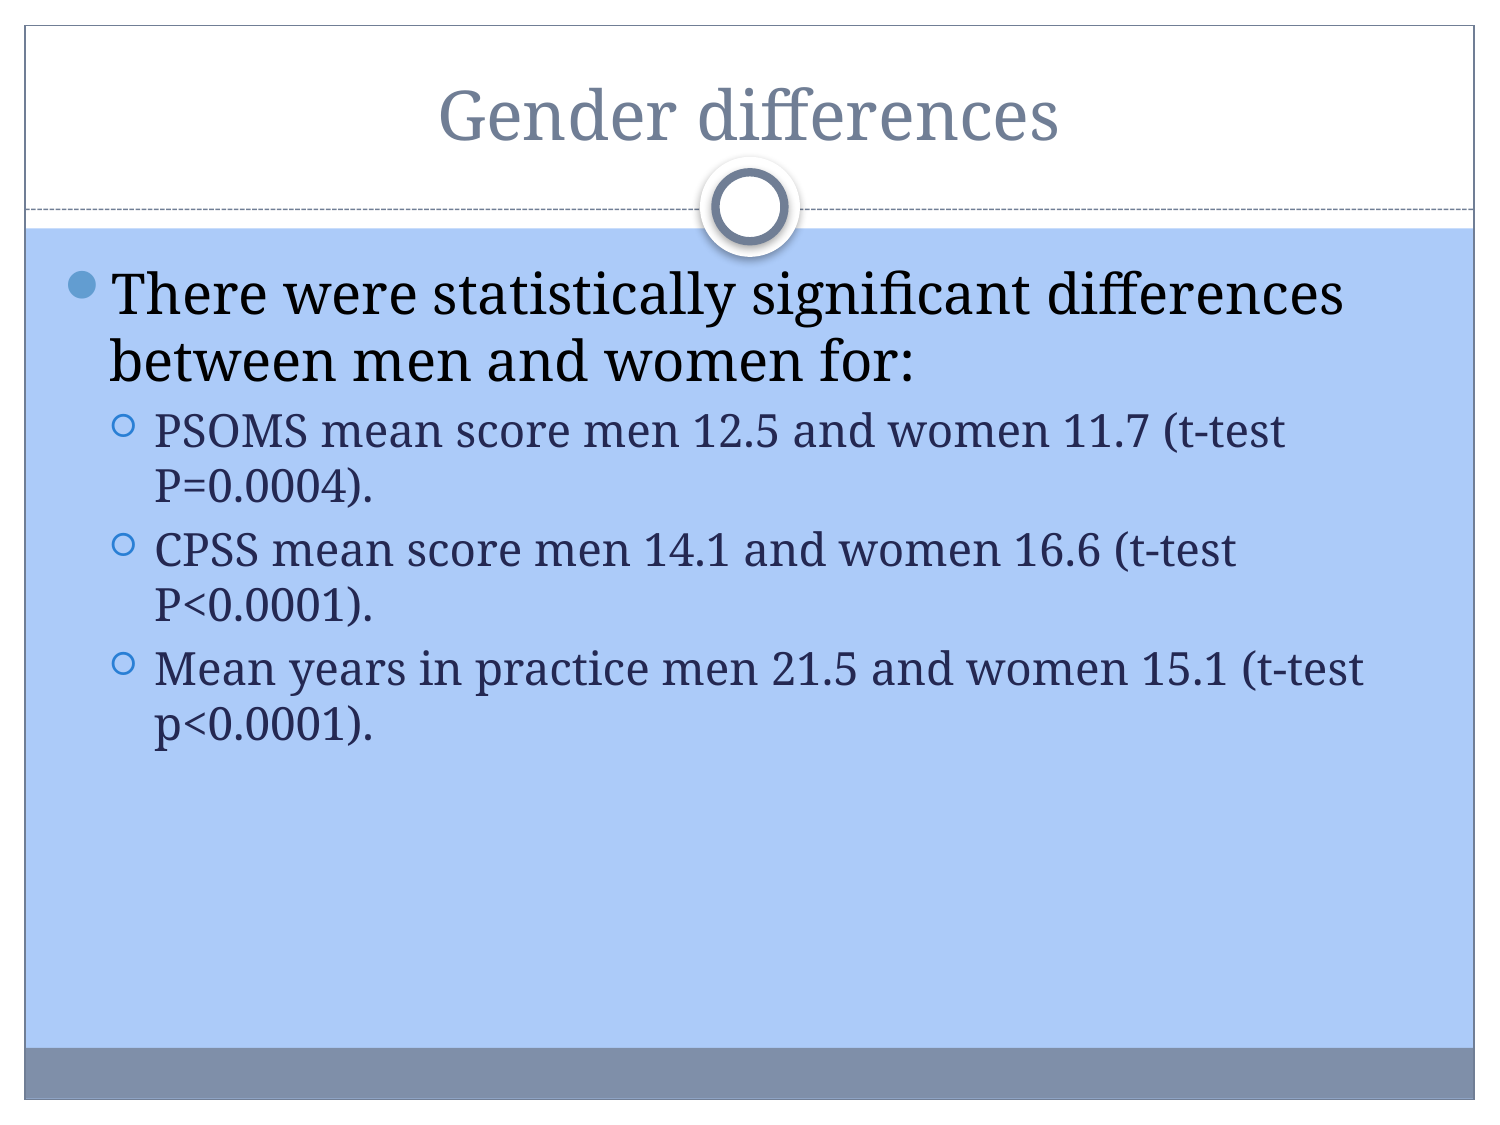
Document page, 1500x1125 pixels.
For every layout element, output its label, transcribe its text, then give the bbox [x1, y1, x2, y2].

title Gender differences [49, 37, 1450, 162]
list There were statistically significant differences between men and women for: PSOMS mean score men 12.5 and women 11.7 (t-test P=0.0004). CPSS mean score men 14.1 and women 16.6 (t-test P<0.0001). Mean years in practice men 21.5 and women 15.1 (t-test p<0.0001). [49, 250, 1445, 1001]
